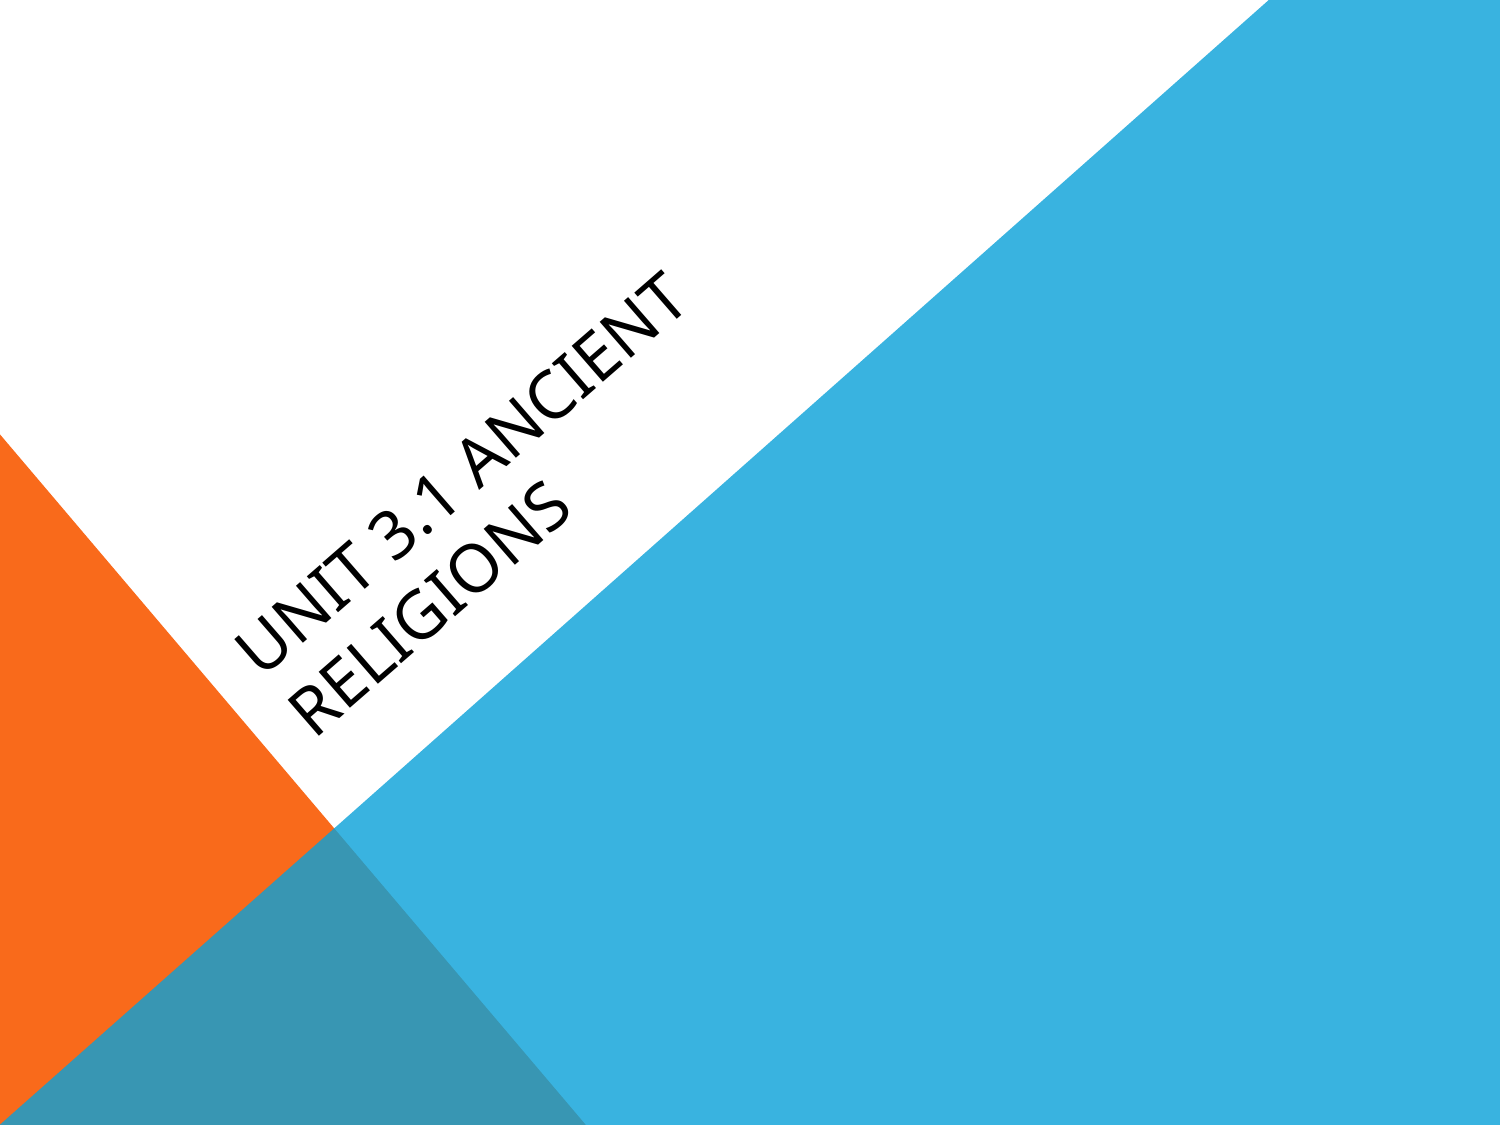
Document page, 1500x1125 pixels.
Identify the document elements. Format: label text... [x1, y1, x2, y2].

title Unit 3.1 Ancient Religions [182, 4, 1012, 762]
